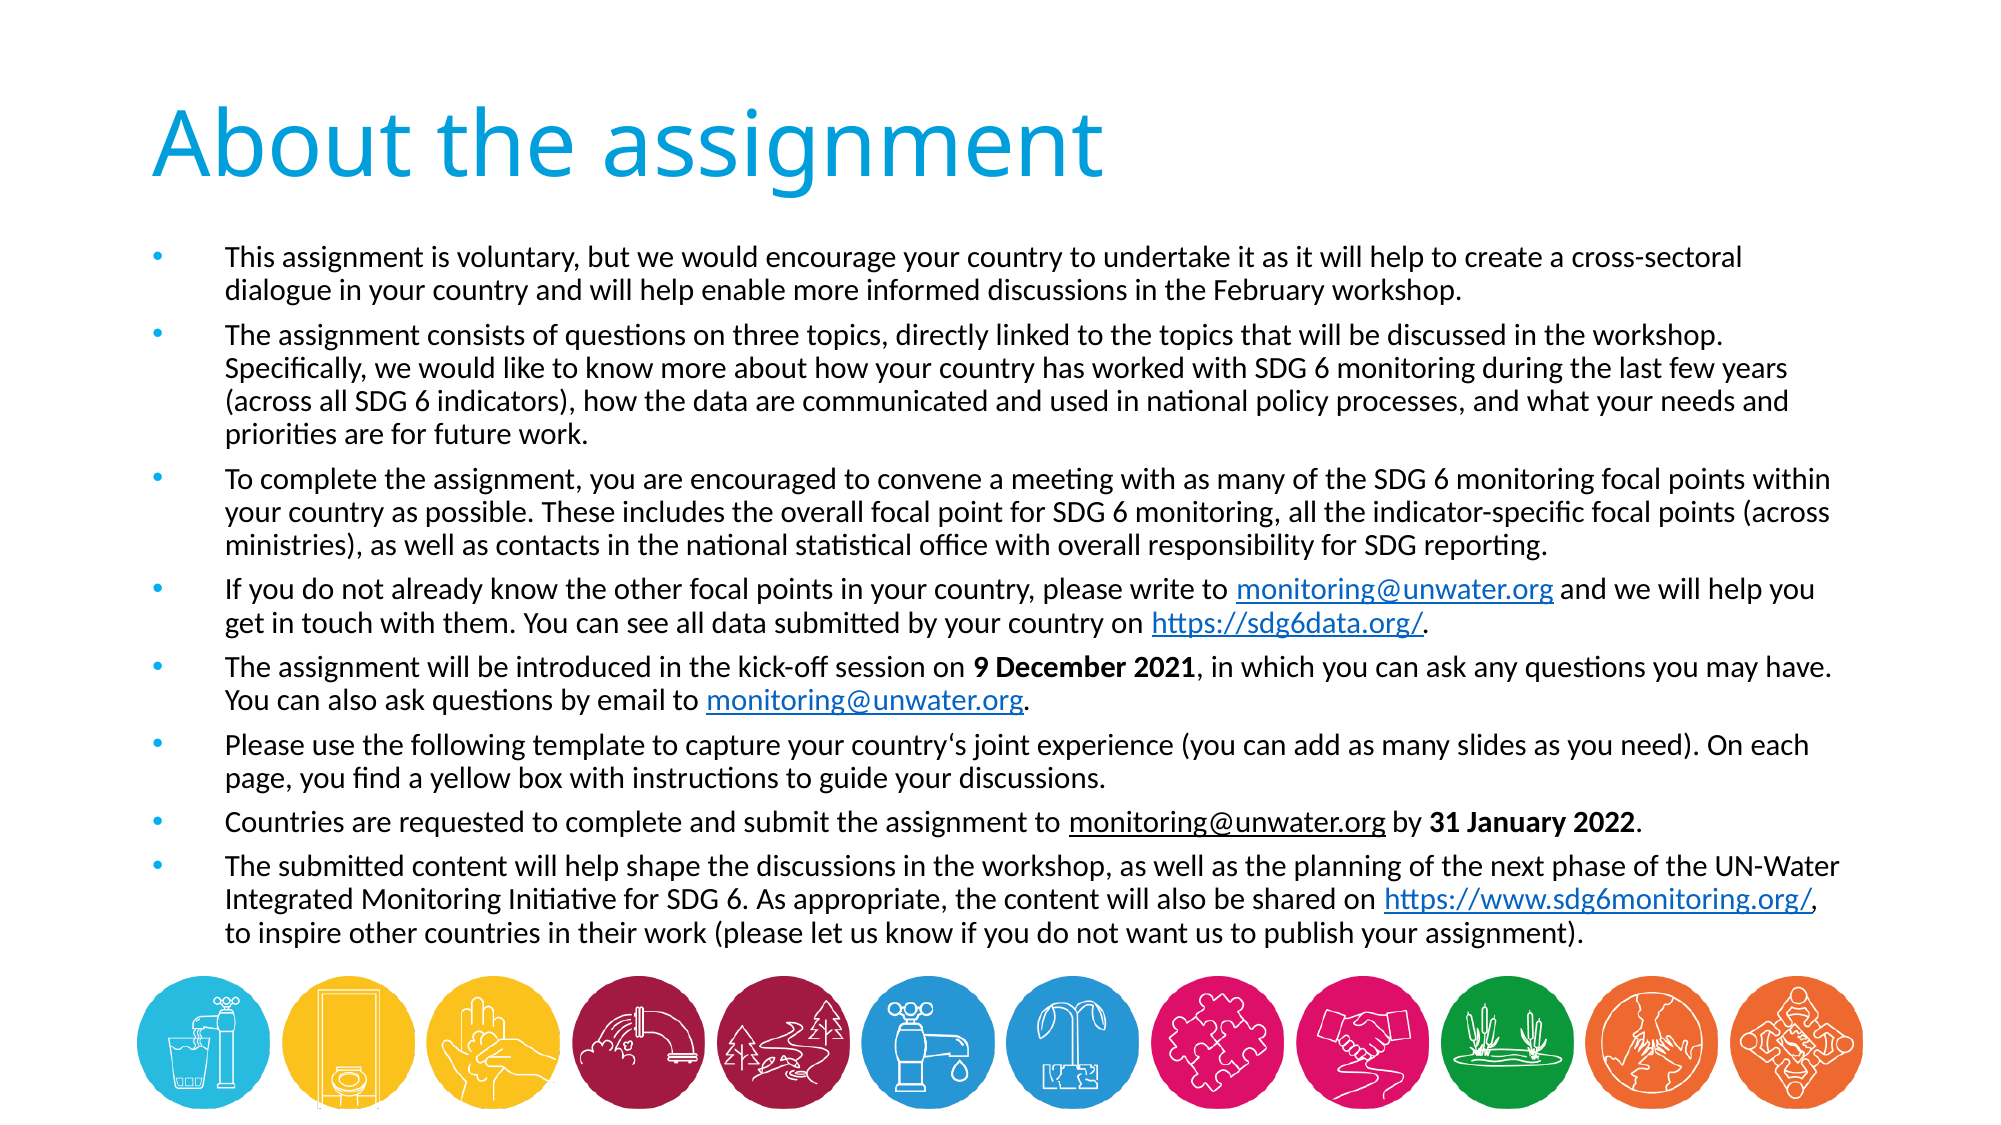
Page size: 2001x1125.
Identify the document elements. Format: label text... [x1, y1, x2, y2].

picture [861, 977, 995, 1109]
picture [282, 977, 415, 1109]
picture [1441, 977, 1574, 1109]
picture [137, 977, 270, 1109]
picture [1296, 977, 1429, 1109]
picture [426, 977, 560, 1109]
list This assignment is voluntary, but we would encourage your country to undertake it as it will help to create a cross-sectoral dialogue in your country and will help enable more informed discussions in the February workshop. The assignment consists of questions on three topics, directly linked to the topics that will be discussed in the workshop. Specifically, we would like to know more about how your country has worked with SDG 6 monitoring during the last few years (across all SDG 6 indicators), how the data are communicated and used in national policy processes, and what your needs and priorities are for future work. To complete the assignment, you are encouraged to convene a meeting with as many of the SDG 6 monitoring focal points within your country as possible. These includes the overall focal point for SDG 6 monitoring, all the indicator-specific focal points (across ministries), as well as contacts in the national statistical office with overall responsibility for SDG reporting. If you do not already know the other focal points in your country, please write to monitoring@unwater.org and we will help you get in touch with them. You can see all data submitted by your country on https://sdg6data.org/. The assignment will be introduced in the kick-off session on 9 December 2021, in which you can ask any questions you may have. You can also ask questions by email to monitoring@unwater.org. Please use the following template to capture your country‘s joint experience (you can add as many slides as you need). On each page, you find a yellow box with instructions to guide your discussions. Countries are requested to complete and submit the assignment to monitoring@unwater.org by 31 January 2022. The submitted content will help shape the discussions in the workshop, as well as the planning of the next phase of the UN-Water Integrated Monitoring Initiative for SDG 6. As appropriate, the content will also be shared on https://www.sdg6monitoring.org/, to inspire other countries in their work (please let us know if you do not want us to publish your assignment). [137, 233, 1863, 977]
title About the assignment [137, 59, 1863, 233]
picture [1730, 977, 1863, 1109]
picture [717, 977, 850, 1109]
picture [572, 977, 705, 1109]
picture [1585, 977, 1718, 1109]
picture [1151, 977, 1284, 1109]
picture [1006, 977, 1139, 1109]
